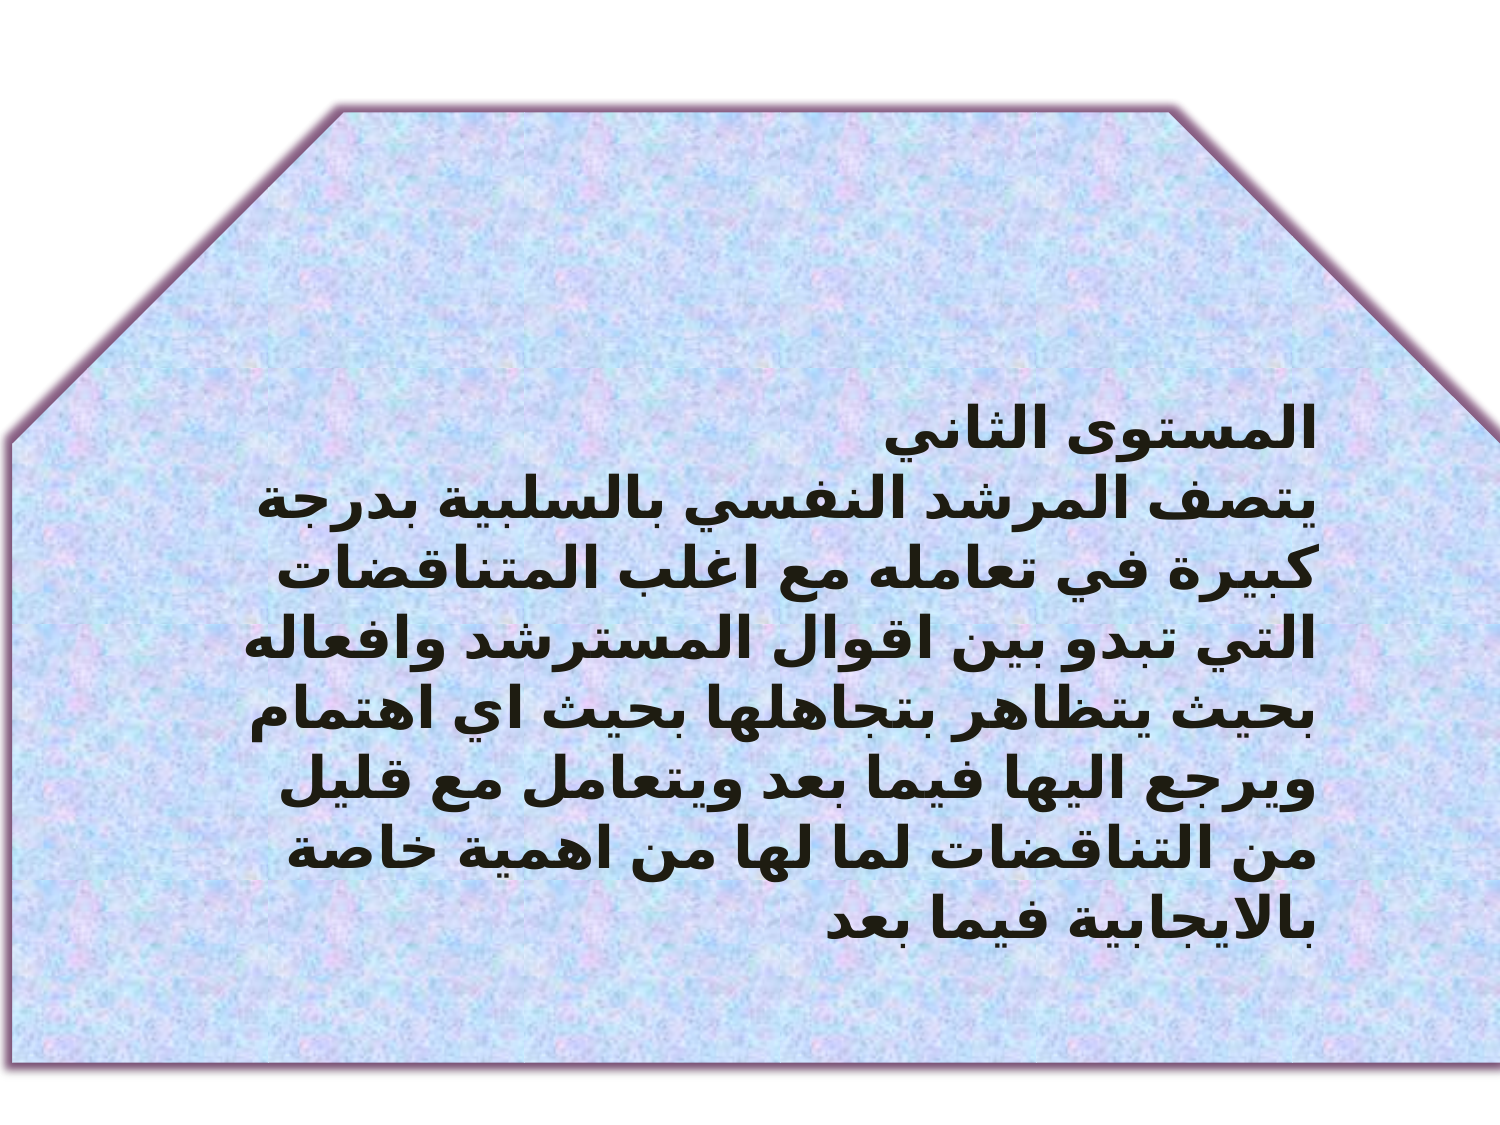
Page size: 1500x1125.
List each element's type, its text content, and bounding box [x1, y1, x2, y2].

text_box المستوى الثاني يتصف المرشد النفسي بالسلبية بدرجة كبيرة في تعامله مع اغلب المتناقضات التي تبدو بين اقوال المسترشد وافعاله بحيث يتظاهر بتجاهلها بحيث اي اهتمام ويرجع اليها فيما بعد ويتعامل مع قليل من التناقضات لما لها من اهمية خاصة بالايجابية فيما بعد [11, 111, 1500, 1064]
